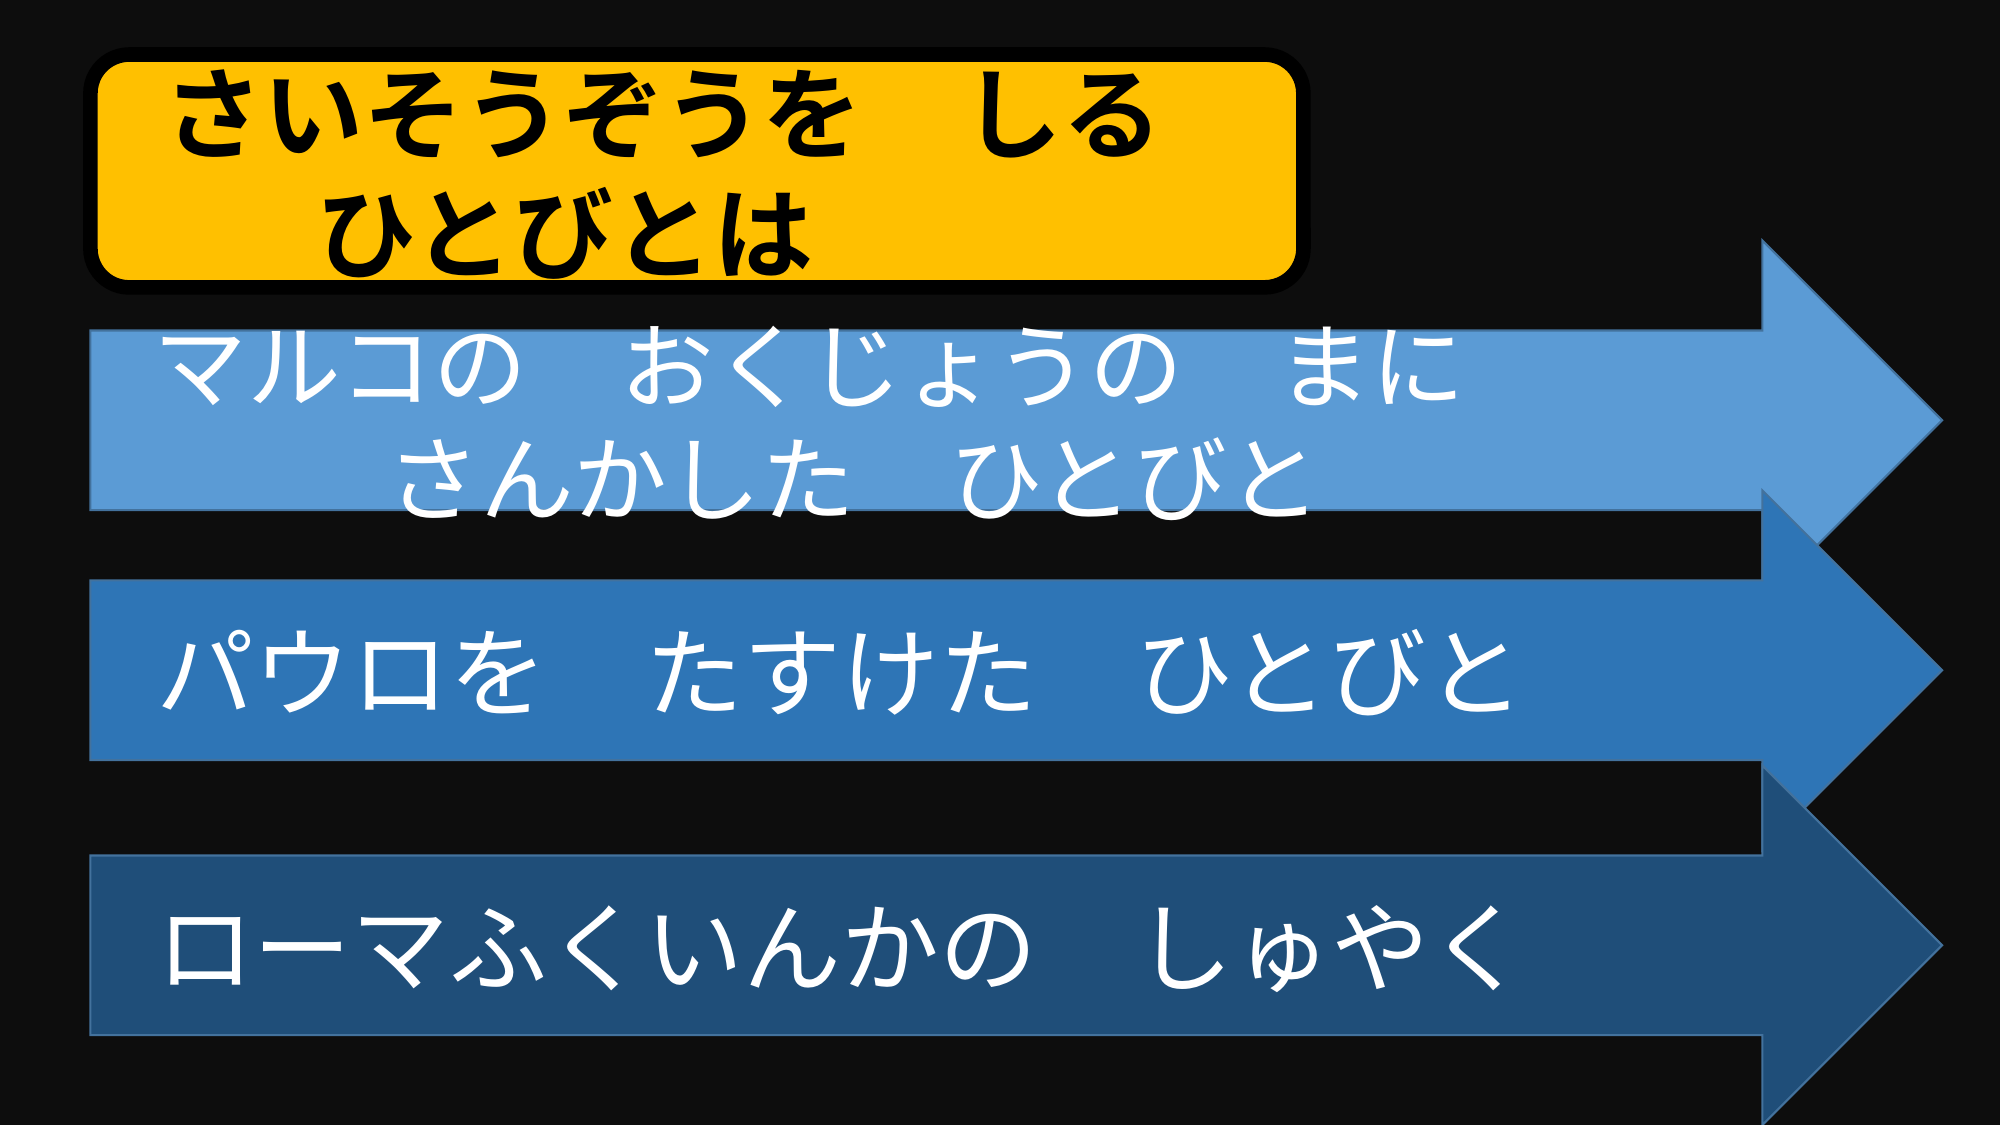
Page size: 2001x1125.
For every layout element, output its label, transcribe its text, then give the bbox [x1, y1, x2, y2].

text_box ローマふくいんかの しゅやく [89, 763, 1944, 1125]
text_box マルコの おくじょうの まに さんかした ひとびと [89, 238, 1944, 545]
text_box さいそうぞうを しる ひとびとは [89, 53, 1305, 289]
text_box パウロを たすけた ひとびと [89, 488, 1944, 807]
